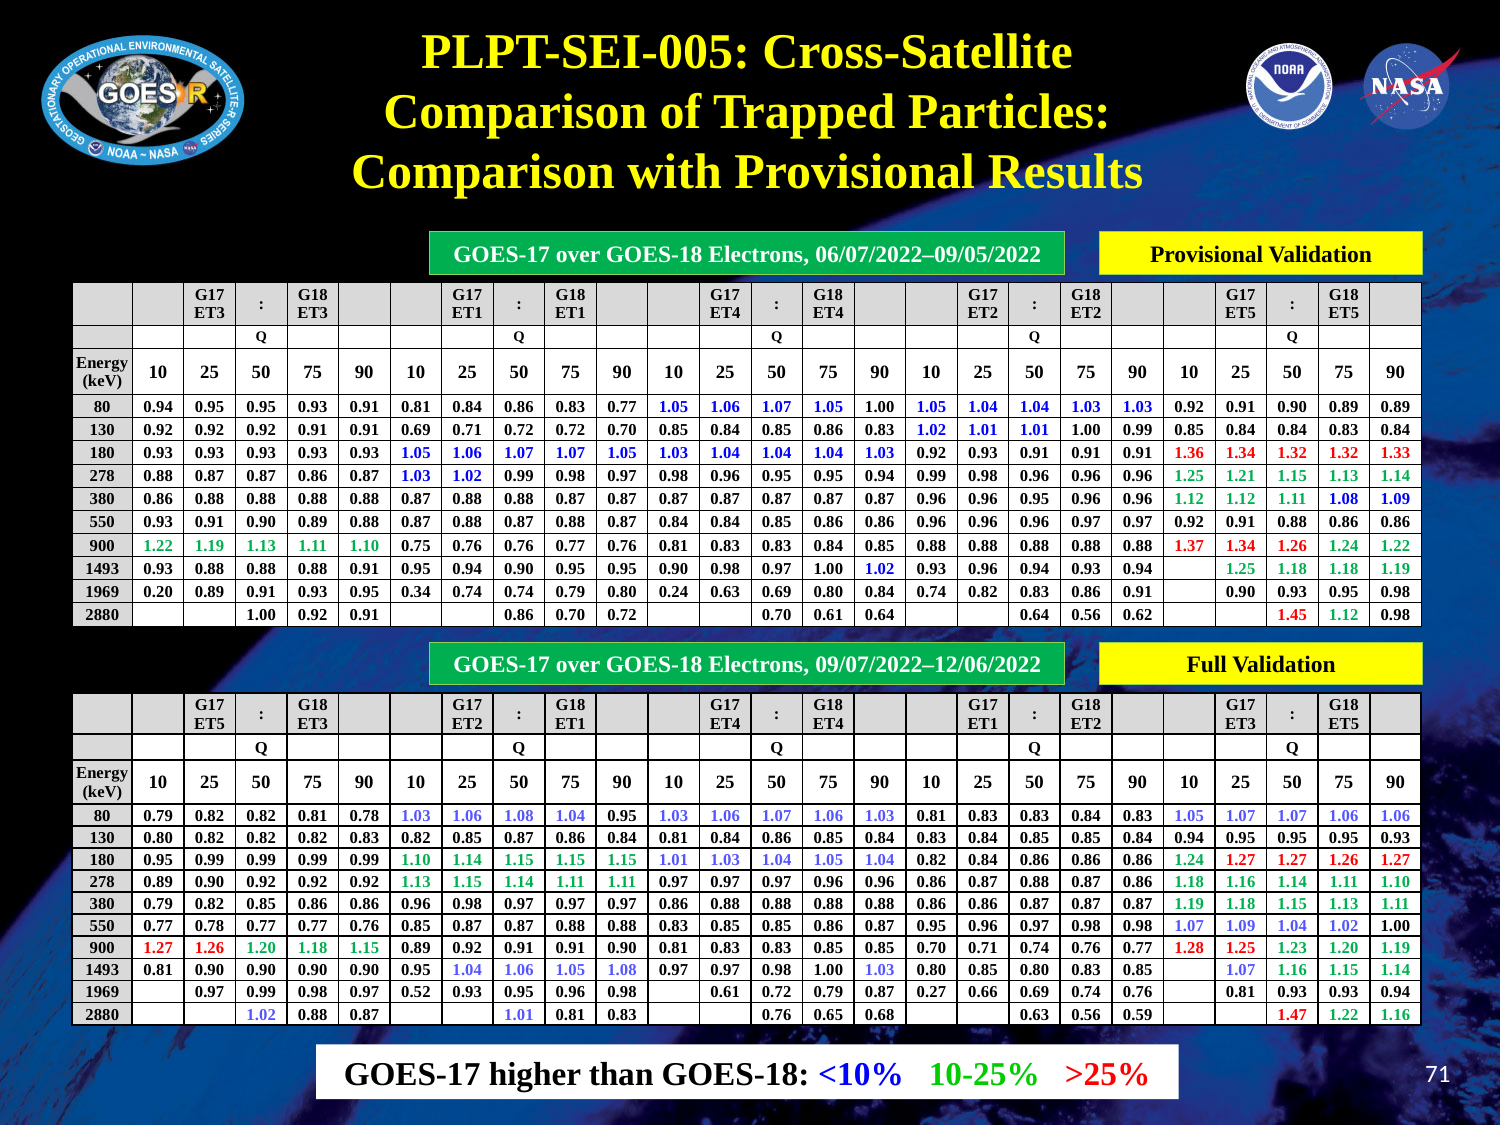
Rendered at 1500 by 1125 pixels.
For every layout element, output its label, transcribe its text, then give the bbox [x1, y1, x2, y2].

table_cell 0.95 [1267, 827, 1317, 847]
table_cell 0.85 [752, 418, 802, 440]
table_cell 0.92 [288, 603, 338, 626]
table_cell 50 [1267, 349, 1318, 394]
table_cell 0.84 [1216, 418, 1266, 440]
table_cell 1.28 [1164, 937, 1214, 958]
table_cell 0.96 [958, 915, 1008, 935]
table_cell 900 [73, 534, 132, 556]
table_cell 0.96 [1112, 488, 1163, 510]
table_cell [958, 735, 1008, 759]
table_header : [494, 694, 544, 733]
table_cell 75 [288, 761, 338, 803]
table_cell 0.88 [597, 915, 647, 935]
table_cell 0.85 [1010, 827, 1059, 847]
table_cell 1.37 [1164, 534, 1215, 556]
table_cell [1267, 1003, 1317, 1024]
table_cell 0.74 [494, 580, 544, 602]
table_cell [1319, 735, 1369, 759]
table_cell 0.87 [494, 511, 544, 533]
table_cell 10 [906, 349, 957, 394]
table_cell 0.91 [288, 418, 338, 440]
table_cell [391, 326, 441, 348]
table_cell 0.84 [648, 511, 699, 533]
table_cell 1.19 [1371, 937, 1420, 958]
table_cell Q [1009, 326, 1060, 348]
table_cell 90 [339, 349, 390, 394]
table_cell 1.00 [803, 557, 854, 579]
table_cell 0.85 [648, 418, 699, 440]
table_cell [133, 981, 183, 1002]
table_cell 0.97 [752, 557, 802, 579]
table_cell 1.15 [494, 849, 544, 869]
table_cell 0.82 [907, 849, 956, 869]
table_cell 0.88 [288, 488, 338, 510]
table_cell 2880 [73, 1003, 131, 1024]
table_cell 1.20 [1319, 937, 1369, 958]
table_cell 1.03 [855, 959, 905, 980]
table_cell 1.27 [133, 937, 183, 958]
table_cell 0.84 [597, 827, 647, 847]
table_cell 0.91 [184, 511, 235, 533]
table_cell 0.95 [1009, 488, 1060, 510]
table_cell [700, 603, 751, 626]
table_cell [1061, 1003, 1111, 1024]
table_cell [648, 326, 699, 348]
table_cell [185, 735, 235, 759]
table_header [649, 694, 699, 733]
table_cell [907, 1003, 956, 1024]
table_cell 1.11 [1319, 871, 1369, 891]
table_cell 1.04 [752, 849, 802, 869]
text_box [429, 642, 1065, 685]
table_cell 0.86 [1061, 849, 1111, 869]
table_cell 0.93 [133, 511, 183, 533]
table_cell 90 [855, 349, 905, 394]
table_cell 0.85 [803, 827, 853, 847]
table_cell 180 [73, 849, 131, 869]
table_cell 0.64 [855, 603, 905, 626]
table_cell 0.97 [752, 871, 802, 891]
table_cell 1.24 [1164, 849, 1214, 869]
table_cell 0.88 [442, 488, 493, 510]
table_cell 0.95 [184, 395, 235, 417]
table_cell 0.88 [1009, 534, 1060, 556]
table_cell 0.88 [184, 488, 235, 510]
table_cell 1.04 [803, 441, 854, 464]
table_cell 0.83 [855, 418, 905, 440]
table_cell 1.10 [391, 849, 441, 869]
table_cell 0.80 [133, 827, 183, 847]
table_cell 0.94 [133, 395, 183, 417]
table_cell 0.98 [1370, 603, 1421, 626]
table_cell 1.07 [1216, 959, 1266, 980]
table_cell 0.76 [1113, 981, 1163, 1002]
table_cell 0.93 [133, 441, 183, 464]
table_cell 0.85 [236, 893, 286, 913]
table_cell 0.95 [133, 849, 183, 869]
table_cell 10 [649, 761, 699, 803]
table_cell 1493 [73, 557, 132, 579]
table_cell 0.85 [443, 827, 492, 847]
table_cell 90 [1113, 761, 1163, 803]
table_cell 0.99 [906, 465, 957, 487]
table_cell 0.74 [1010, 937, 1059, 958]
table_cell 1.05 [546, 959, 595, 980]
table_cell 0.87 [236, 465, 287, 487]
table_cell 0.91 [1009, 441, 1060, 464]
table_cell 0.86 [907, 871, 956, 891]
table_cell 1.03 [1112, 395, 1163, 417]
table_cell 1.18 [1267, 557, 1318, 579]
table_cell 0.71 [958, 937, 1008, 958]
table_cell 0.85 [855, 534, 905, 556]
table_cell 1.27 [1267, 849, 1317, 869]
table_cell 0.93 [339, 441, 390, 464]
table_cell 10 [1164, 761, 1214, 803]
table_cell 0.93 [236, 441, 287, 464]
table_cell 0.98 [1061, 915, 1111, 935]
table_cell 0.95 [236, 395, 287, 417]
table_cell 0.86 [803, 418, 854, 440]
table_cell 0.97 [700, 959, 750, 980]
table_cell 0.86 [752, 827, 802, 847]
table_cell 0.70 [597, 418, 647, 440]
table_cell 1.07 [1267, 805, 1317, 825]
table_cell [855, 1003, 905, 1024]
table_cell 25 [1216, 761, 1266, 803]
table_cell 0.86 [1113, 849, 1163, 869]
table_cell 130 [73, 827, 131, 847]
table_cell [649, 1003, 699, 1024]
table_cell 50 [1009, 349, 1060, 394]
table_cell 1.15 [339, 937, 389, 958]
table_cell 130 [73, 418, 132, 440]
table_header [597, 283, 647, 325]
table_cell 0.87 [648, 488, 699, 510]
table_header G18 ET4 [803, 283, 854, 325]
slide_number 71 [1353, 1042, 1466, 1103]
table_cell 0.98 [752, 959, 802, 980]
table_cell 1.25 [1216, 937, 1266, 958]
table_cell 550 [73, 511, 132, 533]
table_cell 0.89 [184, 580, 235, 602]
table_cell 1.01 [649, 849, 699, 869]
table_cell 0.93 [1319, 981, 1369, 1002]
table_cell 90 [597, 761, 647, 803]
table_cell 0.83 [339, 827, 389, 847]
table_cell [906, 603, 957, 626]
table_cell 0.88 [906, 534, 957, 556]
table_cell 75 [803, 349, 854, 394]
table_header : [236, 694, 286, 733]
table_cell 0.90 [1216, 580, 1266, 602]
table_cell 0.69 [752, 580, 802, 602]
table_cell 1.00 [236, 603, 287, 626]
table_cell 0.98 [700, 557, 751, 579]
table_cell 25 [700, 349, 751, 394]
table_cell 0.86 [1370, 511, 1421, 533]
table_cell 1.11 [597, 871, 647, 891]
table_cell 1.14 [443, 849, 492, 869]
table_cell Q [752, 326, 802, 348]
table_cell [442, 326, 493, 348]
table_cell 0.98 [443, 893, 492, 913]
table_cell 0.91 [1216, 395, 1266, 417]
table_cell 0.97 [1010, 915, 1059, 935]
table_cell Q [494, 326, 544, 348]
table_cell 0.92 [443, 937, 492, 958]
table_cell 0.86 [288, 893, 338, 913]
table_cell 0.90 [185, 959, 235, 980]
table_cell 0.93 [184, 441, 235, 464]
table_cell [700, 326, 751, 348]
table_cell 0.88 [1010, 871, 1059, 891]
table_cell 0.27 [907, 981, 956, 1002]
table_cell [803, 1003, 853, 1024]
table_cell 0.97 [494, 893, 544, 913]
table_cell 0.96 [1009, 511, 1060, 533]
table_header [597, 694, 647, 733]
table_cell [1112, 326, 1163, 348]
table_cell 75 [1319, 761, 1369, 803]
table_cell 25 [1216, 349, 1266, 394]
table_cell 1.04 [1267, 915, 1317, 935]
table_cell 0.97 [649, 959, 699, 980]
table_cell 0.80 [1010, 959, 1059, 980]
table_cell 50 [236, 761, 286, 803]
table_cell 0.90 [1267, 395, 1318, 417]
table_cell 0.95 [494, 981, 544, 1002]
table_cell 1.27 [1371, 849, 1420, 869]
table_cell 0.87 [1010, 893, 1059, 913]
table_cell 278 [73, 871, 131, 891]
table_cell 0.86 [803, 511, 854, 533]
table_cell 0.70 [907, 937, 956, 958]
table_cell 1.05 [803, 395, 854, 417]
table_cell 0.88 [236, 488, 287, 510]
table_header G17 ET2 [443, 694, 492, 733]
table_cell 1.07 [1216, 805, 1266, 825]
table_cell [442, 603, 493, 626]
table_cell 0.92 [339, 871, 389, 891]
table_cell 0.98 [288, 981, 338, 1002]
table_cell [288, 326, 338, 348]
table_cell 0.91 [1112, 441, 1163, 464]
table_cell 0.61 [700, 981, 750, 1002]
table_cell 50 [1010, 761, 1059, 803]
table_cell 0.86 [1113, 871, 1163, 891]
table_cell 0.86 [907, 893, 956, 913]
table_cell 1.22 [1370, 534, 1421, 556]
table_cell 1.19 [1164, 893, 1214, 913]
table_cell 0.82 [288, 827, 338, 847]
table_cell 1.18 [1164, 871, 1214, 891]
table_cell 0.77 [545, 534, 596, 556]
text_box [1099, 642, 1423, 685]
table_cell 0.88 [339, 511, 390, 533]
table_cell [803, 326, 854, 348]
table_header [133, 283, 183, 325]
table_cell 0.83 [1319, 418, 1369, 440]
table_cell 0.69 [1010, 981, 1059, 1002]
table_cell 75 [1061, 349, 1111, 394]
table_cell [1216, 603, 1266, 626]
table_cell 1.15 [546, 849, 595, 869]
table_cell 1.05 [597, 441, 647, 464]
table_header [73, 694, 131, 733]
table_cell 1.26 [1267, 534, 1318, 556]
table_cell 0.80 [597, 580, 647, 602]
table_cell 1.13 [1319, 465, 1369, 487]
table_header G18 ET2 [1061, 283, 1111, 325]
table_header [907, 694, 956, 733]
table_header [1370, 283, 1421, 325]
table_cell 0.88 [494, 488, 544, 510]
table_cell 0.90 [648, 557, 699, 579]
table_cell 0.84 [700, 511, 751, 533]
table_cell [597, 326, 647, 348]
table_header G17 ET4 [700, 283, 751, 325]
table_cell 1.14 [1370, 465, 1421, 487]
table_cell 0.90 [597, 937, 647, 958]
table_cell 1.03 [855, 441, 905, 464]
table_cell 0.99 [1112, 418, 1163, 440]
table_cell 1.13 [391, 871, 441, 891]
table_cell 0.81 [907, 805, 956, 825]
table_cell 75 [1319, 349, 1369, 394]
table_header G18 ET1 [545, 283, 596, 325]
table_cell 1.15 [597, 849, 647, 869]
table_cell 1.15 [1267, 893, 1317, 913]
table_cell 0.86 [1010, 849, 1059, 869]
table_cell 0.88 [442, 511, 493, 533]
table_cell 0.71 [442, 418, 493, 440]
table_header [1112, 283, 1163, 325]
table_cell 0.83 [700, 937, 750, 958]
table_cell 0.88 [184, 557, 235, 579]
table_cell Q [752, 735, 802, 759]
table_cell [1164, 1003, 1214, 1024]
table_cell 0.81 [649, 937, 699, 958]
table_cell 0.96 [906, 488, 957, 510]
table_cell 1.02 [1319, 915, 1369, 935]
table_cell 900 [73, 937, 131, 958]
table_cell 0.97 [1112, 511, 1163, 533]
table_cell 0.87 [391, 488, 441, 510]
table_cell 0.70 [545, 603, 596, 626]
table_cell 0.74 [442, 580, 493, 602]
table_cell 1.14 [494, 871, 544, 891]
table_cell 1.14 [1371, 959, 1420, 980]
table_cell 10 [648, 349, 699, 394]
table_cell 1.09 [1216, 915, 1266, 935]
table_cell 1.06 [442, 441, 493, 464]
table_cell 1.25 [1216, 557, 1266, 579]
table_cell 0.97 [700, 871, 750, 891]
table_cell 0.98 [648, 465, 699, 487]
table_cell 0.87 [545, 488, 596, 510]
table_cell 0.82 [185, 827, 235, 847]
table_cell 0.95 [752, 465, 802, 487]
table_cell [1164, 326, 1215, 348]
table_header : [1010, 694, 1059, 733]
table_header [1164, 283, 1215, 325]
table_cell 0.88 [1267, 511, 1318, 533]
table_cell 1.18 [1319, 557, 1369, 579]
table_cell 0.95 [907, 915, 956, 935]
table_cell 0.76 [442, 534, 493, 556]
table_cell [1164, 603, 1215, 626]
table_cell 1.03 [1061, 395, 1111, 417]
table_cell 0.64 [1009, 603, 1060, 626]
table_cell 1.06 [1319, 805, 1369, 825]
table_cell 1.11 [546, 871, 595, 891]
table_cell 25 [700, 761, 750, 803]
table_cell 0.86 [855, 511, 905, 533]
table_cell 0.77 [288, 915, 338, 935]
table_header G17 ET2 [958, 283, 1008, 325]
table_cell 0.87 [855, 915, 905, 935]
table_cell 0.96 [1112, 465, 1163, 487]
table_cell 0.81 [288, 805, 338, 825]
table_cell 0.84 [1113, 827, 1163, 847]
table_cell 0.72 [545, 418, 596, 440]
table_cell 0.95 [1216, 827, 1266, 847]
table_cell 0.91 [339, 395, 390, 417]
table_header : [1267, 283, 1318, 325]
table_cell 0.77 [597, 395, 647, 417]
table_cell 1.03 [700, 849, 750, 869]
table_cell 0.86 [649, 893, 699, 913]
table_cell 0.84 [958, 827, 1008, 847]
table_cell 0.84 [1267, 418, 1318, 440]
table_cell 1.15 [1319, 959, 1369, 980]
table_cell 0.99 [236, 849, 286, 869]
table_cell 2880 [73, 603, 132, 626]
picture [0, 0, 1500, 1125]
table_cell 0.81 [648, 534, 699, 556]
table_cell 0.20 [133, 580, 183, 602]
table_cell 0.91 [494, 937, 544, 958]
table_cell [339, 735, 389, 759]
table_cell 0.96 [1009, 465, 1060, 487]
table_cell [391, 735, 441, 759]
table_cell 50 [752, 349, 802, 394]
table_cell 0.79 [133, 805, 183, 825]
table_cell 0.96 [1061, 488, 1111, 510]
table_cell 0.24 [648, 580, 699, 602]
table_header : [752, 283, 802, 325]
table_cell 0.87 [700, 488, 751, 510]
table_cell 278 [73, 465, 132, 487]
table_cell 1.06 [700, 805, 750, 825]
table_cell 180 [73, 441, 132, 464]
table_cell 1.14 [1267, 871, 1317, 891]
table_cell 0.34 [391, 580, 441, 602]
table_cell 0.84 [803, 534, 854, 556]
table_cell 0.83 [752, 534, 802, 556]
table_cell 0.52 [391, 981, 441, 1002]
table_cell 0.83 [597, 1003, 647, 1024]
table_header G18 ET2 [1061, 694, 1111, 733]
table_cell 0.90 [494, 557, 544, 579]
table_cell 10 [391, 761, 441, 803]
table_cell 0.85 [803, 937, 853, 958]
table_header G18 ET3 [288, 283, 338, 325]
table_cell 1.21 [1216, 465, 1266, 487]
table_cell 0.90 [236, 511, 287, 533]
table_cell 0.61 [803, 603, 854, 626]
table_cell 1.02 [855, 557, 905, 579]
table_cell 0.76 [494, 534, 544, 556]
table_cell 0.86 [803, 915, 853, 935]
table_cell 0.77 [236, 915, 286, 935]
table_cell 0.85 [752, 511, 802, 533]
table_cell 0.94 [1009, 557, 1060, 579]
table_cell Q [1267, 735, 1317, 759]
table_cell 0.83 [700, 534, 751, 556]
table_cell 0.88 [958, 534, 1008, 556]
table_cell [443, 735, 492, 759]
table_cell 0.88 [133, 465, 183, 487]
table_cell Q [1267, 326, 1318, 348]
table_cell 50 [494, 761, 544, 803]
table_cell 1.02 [442, 465, 493, 487]
table_cell 0.93 [1061, 557, 1111, 579]
table_cell 0.87 [597, 511, 647, 533]
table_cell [1113, 1003, 1163, 1024]
table_cell 0.80 [803, 580, 854, 602]
table_cell 0.81 [1216, 981, 1266, 1002]
table_cell 0.98 [545, 465, 596, 487]
table_cell 0.96 [958, 511, 1008, 533]
table_cell 0.96 [906, 511, 957, 533]
table_header [906, 283, 957, 325]
table_cell 1.05 [648, 395, 699, 417]
table_cell 10 [391, 349, 441, 394]
table_cell 0.95 [391, 959, 441, 980]
table_cell 90 [1112, 349, 1163, 394]
table_cell 0.92 [906, 441, 957, 464]
table_cell 0.92 [236, 871, 286, 891]
table_header [391, 283, 441, 325]
table_cell 0.83 [545, 395, 596, 417]
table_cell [958, 1003, 1008, 1024]
table_cell [1164, 735, 1214, 759]
table_cell 1.07 [494, 441, 544, 464]
table_cell 1.10 [339, 534, 390, 556]
table_cell 1.03 [855, 805, 905, 825]
table_cell [648, 603, 699, 626]
table_cell 0.87 [1061, 871, 1111, 891]
table_header [648, 283, 699, 325]
table_cell 0.93 [288, 580, 338, 602]
table_cell 25 [443, 761, 492, 803]
table_cell 0.88 [546, 915, 595, 935]
table_cell 0.98 [958, 465, 1008, 487]
table_cell 0.84 [1061, 805, 1111, 825]
table_cell 0.87 [597, 488, 647, 510]
table_cell 0.91 [339, 557, 390, 579]
table_cell Energy (keV) [73, 349, 132, 394]
table_cell 0.82 [958, 580, 1008, 602]
table_cell 1.00 [855, 395, 905, 417]
table_cell 0.84 [1370, 418, 1421, 440]
table_cell 0.76 [339, 915, 389, 935]
table_cell 1.32 [1319, 441, 1369, 464]
table_cell 1.01 [494, 1003, 544, 1024]
table_cell 1.05 [803, 849, 853, 869]
table_cell 0.99 [494, 465, 544, 487]
table_cell 0.99 [339, 849, 389, 869]
table_cell 0.82 [185, 805, 235, 825]
table_cell 0.56 [1061, 603, 1111, 626]
table_cell 1.08 [494, 805, 544, 825]
table_cell 0.87 [494, 915, 544, 935]
table_cell 1.12 [1319, 603, 1369, 626]
table_cell 0.95 [597, 805, 647, 825]
table_cell 1.26 [1319, 849, 1369, 869]
table_cell 0.82 [391, 827, 441, 847]
table_cell 380 [73, 893, 131, 913]
table_cell 0.97 [1061, 511, 1111, 533]
table_cell 0.95 [391, 557, 441, 579]
table_cell 1.23 [1267, 937, 1317, 958]
table_cell 90 [1370, 349, 1421, 394]
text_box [316, 1044, 1179, 1100]
table_cell [958, 603, 1008, 626]
table_cell 0.82 [236, 805, 286, 825]
table_cell 0.89 [1370, 395, 1421, 417]
table_cell 1.05 [391, 441, 441, 464]
table_cell [545, 326, 596, 348]
table_cell 1.12 [1216, 488, 1266, 510]
table_cell [855, 326, 905, 348]
table_cell 0.83 [752, 937, 802, 958]
table_cell [649, 981, 699, 1002]
table_header [855, 694, 905, 733]
table_cell 0.92 [288, 871, 338, 891]
table_cell 1.18 [288, 937, 338, 958]
table_cell 1.07 [545, 441, 596, 464]
table_cell 0.87 [855, 981, 905, 1002]
table_cell 25 [958, 761, 1008, 803]
table_header G18 ET5 [1319, 283, 1369, 325]
table_cell [391, 1003, 441, 1024]
table_cell 1.00 [1061, 418, 1111, 440]
table_header : [1009, 283, 1060, 325]
table_cell 1.22 [133, 534, 183, 556]
table_cell 50 [236, 349, 287, 394]
table_cell 1.34 [1216, 534, 1266, 556]
table_cell 0.89 [1319, 395, 1369, 417]
table_cell 1.06 [700, 395, 751, 417]
table_cell 1.32 [1267, 441, 1318, 464]
table_cell [1164, 557, 1215, 579]
table_cell 0.75 [391, 534, 441, 556]
table_cell 1.13 [236, 534, 287, 556]
table_cell 25 [958, 349, 1008, 394]
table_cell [752, 1003, 802, 1024]
table_cell 1.27 [1216, 849, 1266, 869]
table_cell [133, 735, 183, 759]
table_cell 1.07 [752, 805, 802, 825]
table_header : [236, 283, 287, 325]
table_cell 0.84 [958, 849, 1008, 869]
table_cell 1.00 [803, 959, 853, 980]
table_header G18 ET4 [803, 694, 853, 733]
table_cell 0.87 [752, 488, 802, 510]
table_header G17 ET5 [185, 694, 235, 733]
table_cell 1.04 [958, 395, 1008, 417]
table_cell [803, 735, 853, 759]
table_cell 0.83 [1009, 580, 1060, 602]
table_cell 0.89 [391, 937, 441, 958]
table_cell [133, 326, 183, 348]
table_cell 0.87 [1113, 893, 1163, 913]
table_cell 0.87 [1061, 893, 1111, 913]
table_cell 25 [442, 349, 493, 394]
table_cell 0.82 [236, 827, 286, 847]
table_cell 0.97 [597, 893, 647, 913]
table_cell 0.96 [1061, 465, 1111, 487]
table_cell 1.45 [1267, 603, 1318, 626]
table_cell 0.86 [339, 893, 389, 913]
table_cell 0.87 [958, 871, 1008, 891]
table_cell 0.84 [442, 395, 493, 417]
table_cell 0.87 [339, 465, 390, 487]
table_cell 0.91 [1112, 580, 1163, 602]
table_cell 1.06 [1371, 805, 1420, 825]
table_header G17 ET1 [442, 283, 493, 325]
table_cell 0.94 [1164, 827, 1214, 847]
table_cell 0.96 [803, 871, 853, 891]
table_cell 0.93 [443, 981, 492, 1002]
table_cell 0.87 [855, 488, 905, 510]
table_cell 75 [803, 761, 853, 803]
table_cell 0.90 [185, 871, 235, 891]
table_cell 1.03 [649, 805, 699, 825]
table_cell 0.85 [958, 959, 1008, 980]
table_cell 0.76 [597, 534, 647, 556]
table_cell 0.92 [1164, 395, 1215, 417]
table_cell 1.15 [1267, 465, 1318, 487]
table_cell 1.19 [184, 534, 235, 556]
table_cell [185, 1003, 235, 1024]
table_cell 1.02 [236, 1003, 286, 1024]
table_cell Q [236, 326, 287, 348]
table_cell [133, 603, 183, 626]
table_cell 0.88 [700, 893, 750, 913]
table_cell 0.95 [545, 557, 596, 579]
table_cell 0.87 [443, 915, 492, 935]
table_header G17 ET4 [700, 694, 750, 733]
table_cell 0.81 [546, 1003, 595, 1024]
table_cell 1.12 [1164, 488, 1215, 510]
table_cell 0.89 [288, 511, 338, 533]
table_cell 0.93 [958, 441, 1008, 464]
table_cell 0.79 [133, 893, 183, 913]
table_cell 1.04 [443, 959, 492, 980]
table_cell 1.33 [1370, 441, 1421, 464]
table_cell 1.36 [1164, 441, 1215, 464]
table_cell 1.19 [1370, 557, 1421, 579]
table_cell 0.95 [339, 580, 390, 602]
table_cell [1319, 326, 1369, 348]
table_header : [494, 283, 544, 325]
table_cell 1.15 [443, 871, 492, 891]
table_cell 0.83 [907, 827, 956, 847]
table_cell 25 [184, 349, 235, 394]
table_cell [73, 326, 132, 348]
table_cell 0.84 [855, 580, 905, 602]
table_cell [73, 735, 131, 759]
table_cell [1216, 735, 1266, 759]
table_cell 1.11 [288, 534, 338, 556]
table_cell 0.91 [339, 603, 390, 626]
table_cell [906, 326, 957, 348]
table_cell 0.78 [339, 805, 389, 825]
table_cell 0.86 [494, 603, 544, 626]
table_cell 0.85 [752, 915, 802, 935]
table_cell [855, 735, 905, 759]
table_cell 0.88 [1112, 534, 1163, 556]
table_cell 0.90 [236, 959, 286, 980]
table_cell 0.84 [855, 827, 905, 847]
table_cell 1.04 [752, 441, 802, 464]
table_cell 1.07 [752, 395, 802, 417]
table_cell 0.80 [907, 959, 956, 980]
table_cell 0.99 [185, 849, 235, 869]
table_cell 10 [907, 761, 956, 803]
table_cell 0.84 [700, 418, 751, 440]
table_cell 0.97 [546, 893, 595, 913]
table_cell 90 [597, 349, 647, 394]
table_cell 0.84 [700, 827, 750, 847]
table_header [1113, 694, 1163, 733]
table_cell 50 [752, 761, 802, 803]
table_cell [1061, 735, 1111, 759]
table_cell 0.96 [391, 893, 441, 913]
table_cell 1.16 [1216, 871, 1266, 891]
table_cell 1.13 [1319, 893, 1369, 913]
table_cell 0.99 [236, 981, 286, 1002]
table_cell 0.95 [803, 465, 854, 487]
table_cell 0.95 [597, 557, 647, 579]
table_cell 0.87 [184, 465, 235, 487]
table_cell 0.85 [1061, 827, 1111, 847]
table_cell 0.72 [752, 981, 802, 1002]
table_cell 0.91 [546, 937, 595, 958]
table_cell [1371, 1003, 1420, 1024]
table_cell 0.86 [133, 488, 183, 510]
table_cell 1.09 [1370, 488, 1421, 510]
table_cell 0.91 [236, 580, 287, 602]
table_cell 0.97 [649, 871, 699, 891]
table_cell [1164, 580, 1215, 602]
table_cell 0.83 [1010, 805, 1059, 825]
table_cell 0.81 [391, 395, 441, 417]
table_cell 1.20 [236, 937, 286, 958]
table_cell 90 [339, 761, 389, 803]
table_cell 0.86 [958, 893, 1008, 913]
table_cell 1.06 [443, 805, 492, 825]
table_header [1164, 694, 1214, 733]
table_cell 0.93 [1371, 827, 1420, 847]
table_cell Q [1010, 735, 1059, 759]
table_cell 1.03 [648, 441, 699, 464]
table_cell 0.93 [1267, 981, 1317, 1002]
table_cell [700, 735, 750, 759]
table_cell 1.07 [1164, 915, 1214, 935]
table_cell 10 [133, 349, 183, 394]
table_cell 1.06 [494, 959, 544, 980]
table_cell 1.18 [1216, 893, 1266, 913]
table_cell 0.95 [1319, 580, 1369, 602]
table_cell 1.10 [1371, 871, 1420, 891]
table_cell 1.08 [1319, 488, 1369, 510]
table_header : [752, 694, 802, 733]
table_cell 0.93 [1267, 580, 1318, 602]
table_cell 1.11 [1267, 488, 1318, 510]
table_cell 25 [185, 761, 235, 803]
table_cell 0.86 [546, 827, 595, 847]
table_cell 0.96 [700, 465, 751, 487]
table_cell 0.88 [545, 511, 596, 533]
table_cell [1216, 326, 1266, 348]
table_cell [443, 1003, 492, 1024]
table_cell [700, 1003, 750, 1024]
table_cell 0.70 [752, 603, 802, 626]
table_header [1371, 694, 1420, 733]
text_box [198, 12, 1297, 205]
table_cell 0.87 [339, 1003, 389, 1024]
table_cell 1493 [73, 959, 131, 980]
table_cell 0.74 [906, 580, 957, 602]
table_cell 0.97 [339, 981, 389, 1002]
table_cell 0.88 [288, 557, 338, 579]
table_cell 0.86 [1061, 580, 1111, 602]
table_cell [907, 735, 956, 759]
table_cell 0.87 [494, 827, 544, 847]
table_cell [133, 1003, 183, 1024]
table_cell 0.78 [185, 915, 235, 935]
table_cell 0.93 [288, 395, 338, 417]
table_cell 75 [545, 349, 596, 394]
table_cell 0.95 [1319, 827, 1369, 847]
table_cell 75 [288, 349, 338, 394]
table_header : [1267, 694, 1317, 733]
table_cell 50 [494, 349, 544, 394]
table_header G18 ET5 [1319, 694, 1369, 733]
table_cell [958, 326, 1008, 348]
table_cell 0.88 [288, 1003, 338, 1024]
table_cell [1061, 326, 1111, 348]
table_cell Q [494, 735, 544, 759]
table_cell 0.86 [288, 465, 338, 487]
table_cell 50 [1267, 761, 1317, 803]
table_header [855, 283, 905, 325]
table_cell 0.66 [958, 981, 1008, 1002]
table_cell 0.81 [649, 827, 699, 847]
table_cell 0.97 [185, 981, 235, 1002]
table_cell 1.01 [1009, 418, 1060, 440]
table_cell 0.88 [236, 557, 287, 579]
table_cell 1.05 [1164, 805, 1214, 825]
table_cell 0.72 [597, 603, 647, 626]
table_cell 0.72 [494, 418, 544, 440]
table_cell [1370, 326, 1421, 348]
table_cell [184, 326, 235, 348]
table_cell [391, 603, 441, 626]
table_cell 0.94 [1371, 981, 1420, 1002]
table_cell 0.85 [1164, 418, 1215, 440]
table_cell 0.88 [855, 893, 905, 913]
table_cell 1.00 [1371, 915, 1420, 935]
table_cell 0.88 [752, 893, 802, 913]
table_cell 0.83 [1061, 959, 1111, 980]
table_cell 0.85 [391, 915, 441, 935]
table_cell 380 [73, 488, 132, 510]
table_cell 0.62 [1112, 603, 1163, 626]
table_header G17 ET3 [1216, 694, 1266, 733]
table_cell 1.04 [855, 849, 905, 869]
table_cell [1113, 735, 1163, 759]
table_cell 0.88 [339, 488, 390, 510]
table_cell 0.96 [958, 557, 1008, 579]
table_cell 0.83 [958, 805, 1008, 825]
table_cell 0.89 [133, 871, 183, 891]
table_cell [1164, 981, 1214, 1002]
table_cell 0.98 [1113, 915, 1163, 935]
table_cell 0.83 [649, 915, 699, 935]
table_cell 1.04 [700, 441, 751, 464]
table_header G17 ET3 [184, 283, 235, 325]
table_cell 90 [1371, 761, 1420, 803]
table_cell 0.90 [288, 959, 338, 980]
table_cell 0.81 [133, 959, 183, 980]
table_cell 0.92 [1164, 511, 1215, 533]
table_cell 0.85 [700, 915, 750, 935]
table_cell 1969 [73, 981, 131, 1002]
table_cell 0.93 [133, 557, 183, 579]
table_cell [1371, 735, 1420, 759]
table_cell 0.85 [1113, 959, 1163, 980]
table_cell 0.88 [803, 893, 853, 913]
table_cell 90 [855, 761, 905, 803]
table_cell [597, 735, 647, 759]
table_header G17 ET1 [958, 694, 1008, 733]
table_cell 0.97 [597, 465, 647, 487]
table_cell 0.86 [1319, 511, 1369, 533]
table_header [133, 694, 183, 733]
table_header [73, 283, 132, 325]
table_cell 1.06 [803, 805, 853, 825]
table_cell 1.02 [906, 418, 957, 440]
table_cell 0.92 [184, 418, 235, 440]
table_header [391, 694, 441, 733]
table_header G18 ET3 [288, 694, 338, 733]
table_cell 0.87 [803, 488, 854, 510]
table_cell 1.01 [958, 418, 1008, 440]
table_cell 0.94 [442, 557, 493, 579]
table_cell 0.69 [391, 418, 441, 440]
table_cell 0.90 [339, 959, 389, 980]
table_cell 0.96 [546, 981, 595, 1002]
table_cell 1.34 [1216, 441, 1266, 464]
table_cell 0.93 [906, 557, 957, 579]
table_cell 0.91 [1216, 511, 1266, 533]
table_cell [546, 735, 595, 759]
table_cell 1.11 [1371, 893, 1420, 913]
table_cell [1010, 1003, 1059, 1024]
table_cell 0.98 [1370, 580, 1421, 602]
table_cell 0.74 [1061, 981, 1111, 1002]
table_cell 10 [1164, 349, 1215, 394]
table_cell 80 [73, 395, 132, 417]
table_cell 0.77 [1113, 937, 1163, 958]
table_cell 1.03 [391, 805, 441, 825]
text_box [1099, 231, 1423, 275]
table_cell 550 [73, 915, 131, 935]
table_cell [649, 735, 699, 759]
table_cell 0.82 [185, 893, 235, 913]
table_cell [339, 326, 390, 348]
table_cell 0.96 [958, 488, 1008, 510]
table_cell 0.77 [133, 915, 183, 935]
table_cell 1.03 [391, 465, 441, 487]
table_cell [1319, 1003, 1369, 1024]
table_cell [1164, 959, 1214, 980]
table_cell 1.05 [906, 395, 957, 417]
table_cell 0.91 [1061, 441, 1111, 464]
table_cell 0.83 [1113, 805, 1163, 825]
table_cell 1.26 [185, 937, 235, 958]
table_cell 0.63 [700, 580, 751, 602]
table_cell 1.25 [1164, 465, 1215, 487]
table_cell 75 [546, 761, 595, 803]
table_cell [184, 603, 235, 626]
table_cell 1969 [73, 580, 132, 602]
table_cell 1.24 [1319, 534, 1369, 556]
table_cell 10 [133, 761, 183, 803]
table_cell 0.88 [1061, 534, 1111, 556]
table_cell 0.79 [545, 580, 596, 602]
table_cell [288, 735, 338, 759]
table_cell 0.86 [494, 395, 544, 417]
table_header G17 ET5 [1216, 283, 1266, 325]
text_box GOES-17 over GOES-18 Electrons, 06/07/2022–09/05/2022 [429, 231, 1065, 275]
table_cell 1.08 [597, 959, 647, 980]
table_cell 0.76 [1061, 937, 1111, 958]
table_cell 75 [1061, 761, 1111, 803]
table_header [339, 694, 389, 733]
table_cell 0.85 [855, 937, 905, 958]
table_cell Energy (keV) [73, 761, 131, 803]
table_cell 1.16 [1267, 959, 1317, 980]
table_cell 0.96 [855, 871, 905, 891]
table_cell 80 [73, 805, 131, 825]
table_cell 0.93 [288, 441, 338, 464]
table_cell 0.98 [597, 981, 647, 1002]
table_cell 1.04 [1009, 395, 1060, 417]
table_cell 0.94 [855, 465, 905, 487]
table_cell 0.87 [391, 511, 441, 533]
table_cell 0.99 [288, 849, 338, 869]
table_cell 0.79 [803, 981, 853, 1002]
table_cell Q [236, 735, 286, 759]
table_cell 1.04 [546, 805, 595, 825]
table_cell 0.92 [236, 418, 287, 440]
table_header G18 ET1 [546, 694, 595, 733]
table_cell 0.92 [133, 418, 183, 440]
table_cell 0.91 [339, 418, 390, 440]
table_cell 0.94 [1112, 557, 1163, 579]
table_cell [1216, 1003, 1266, 1024]
table_header [339, 283, 390, 325]
